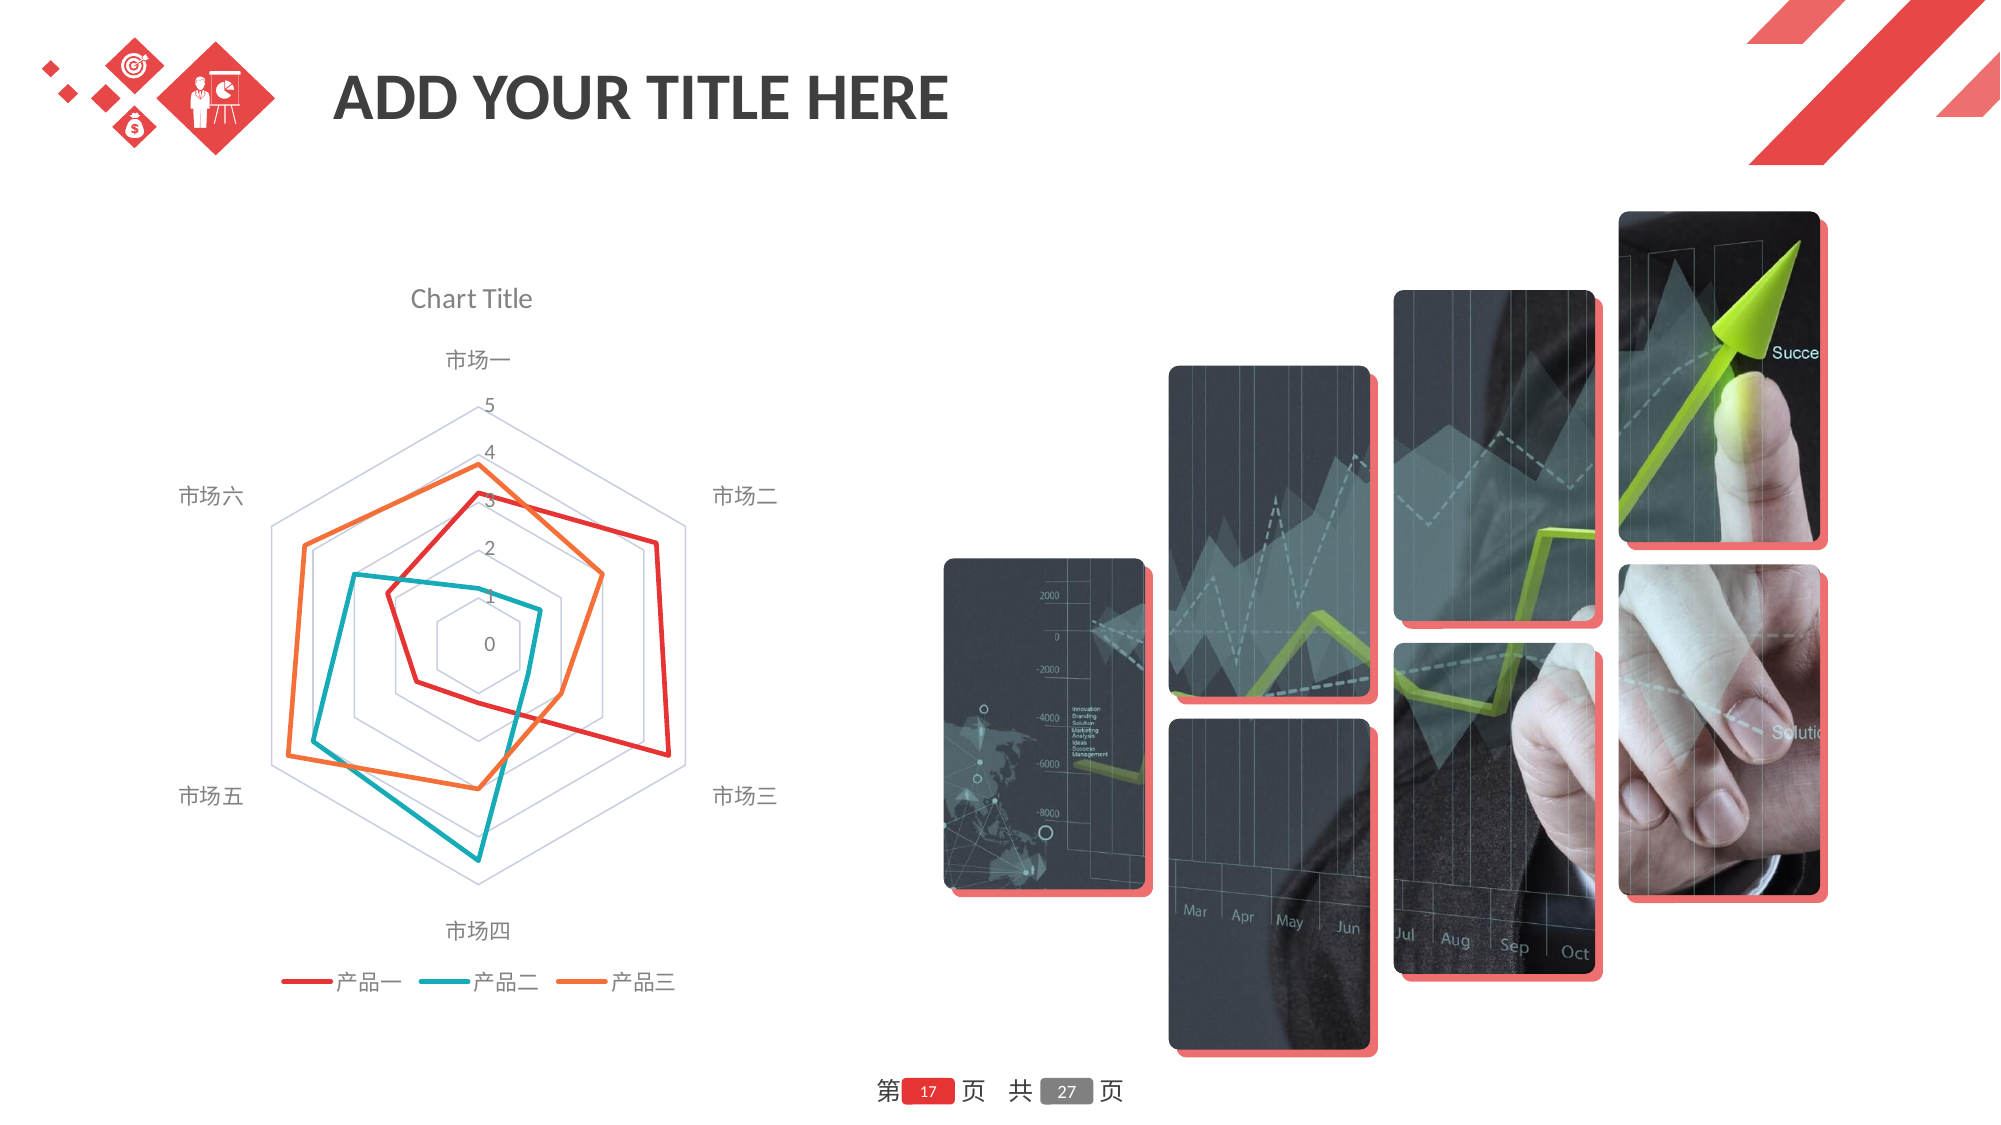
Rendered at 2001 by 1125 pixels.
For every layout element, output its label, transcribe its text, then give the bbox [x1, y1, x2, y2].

text_box [1933, 50, 2000, 118]
picture [943, 211, 1821, 1050]
chart [53, 254, 890, 1012]
text_box [1745, 0, 1987, 167]
text_box [1821, 218, 1830, 551]
text_box ADD YOUR TITLE HERE [319, 45, 1044, 141]
text_box [1744, 0, 1848, 45]
text_box [1175, 1050, 1379, 1059]
text_box [1821, 571, 1830, 904]
